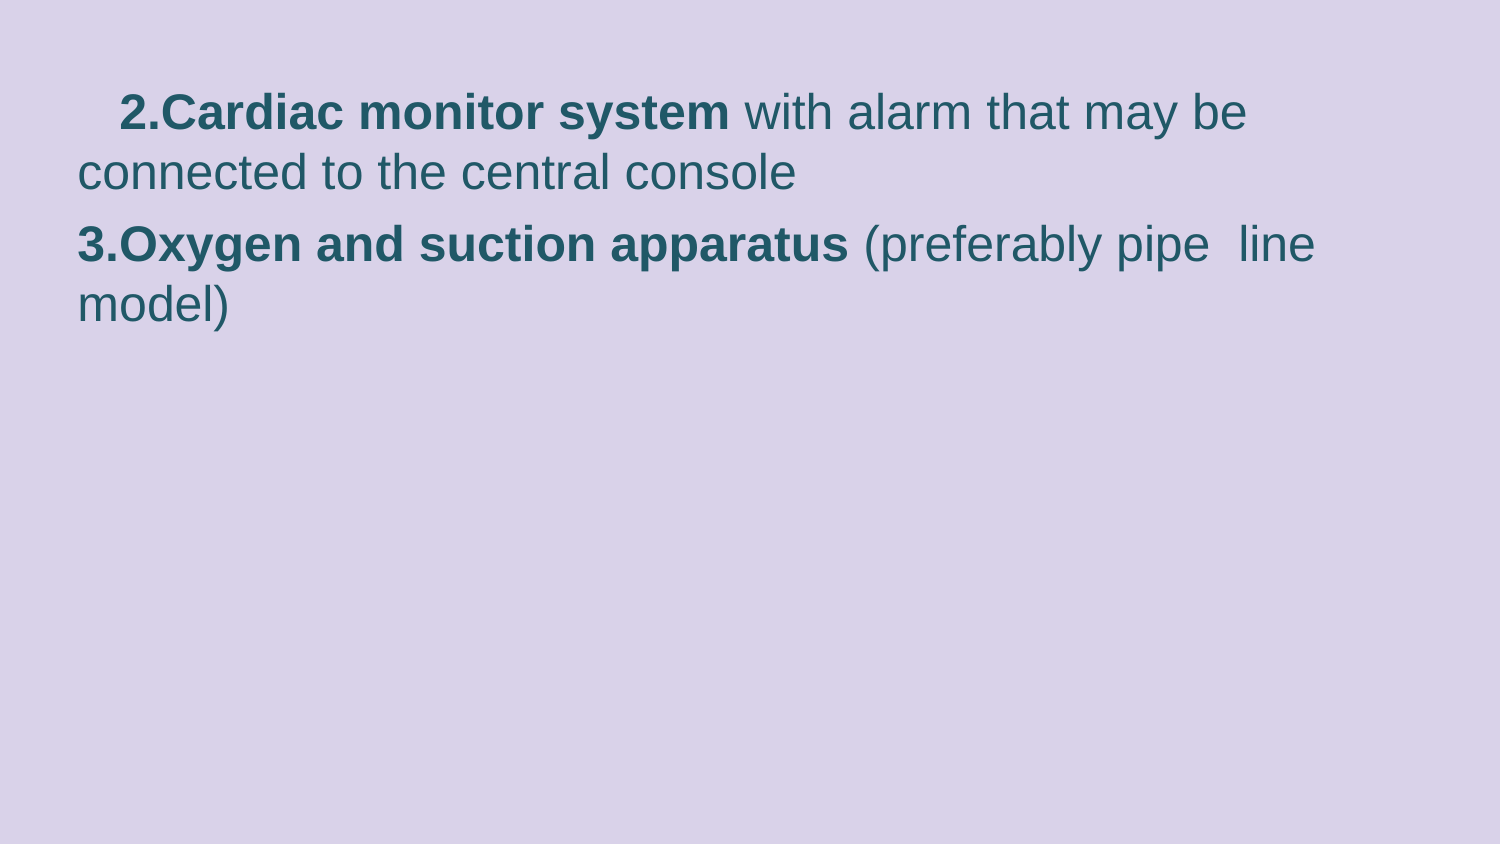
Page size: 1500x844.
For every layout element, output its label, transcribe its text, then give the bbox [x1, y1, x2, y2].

text_box 2.Cardiac monitor system with alarm that may be connected to the central console 3.Oxygen and suction apparatus (preferably pipe line model) [62, 71, 1482, 387]
